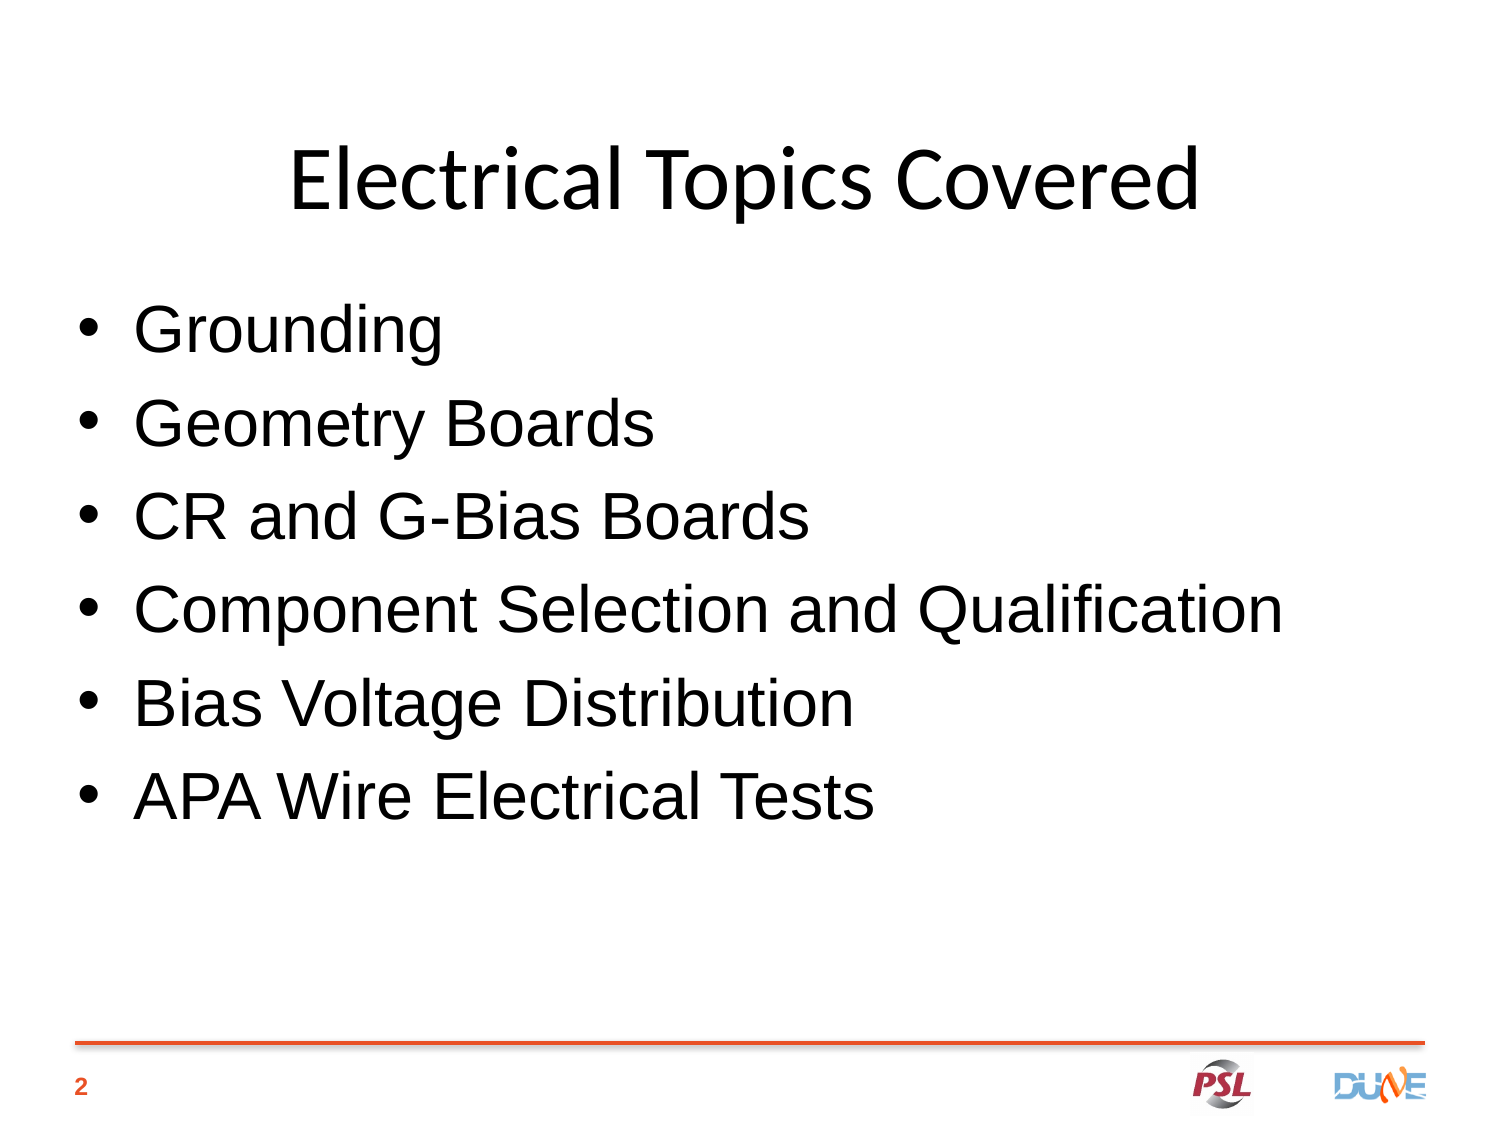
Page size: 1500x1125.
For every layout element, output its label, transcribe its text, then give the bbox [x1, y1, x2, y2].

list Grounding Geometry Boards CR and G-Bias Boards Component Selection and Qualification Bias Voltage Distribution APA Wire Electrical Tests [62, 278, 1412, 885]
text_box Electrical Topics Covered [148, 110, 1345, 235]
picture [1190, 1052, 1254, 1116]
slide_number 2 [74, 1074, 145, 1101]
picture [1333, 1064, 1427, 1104]
